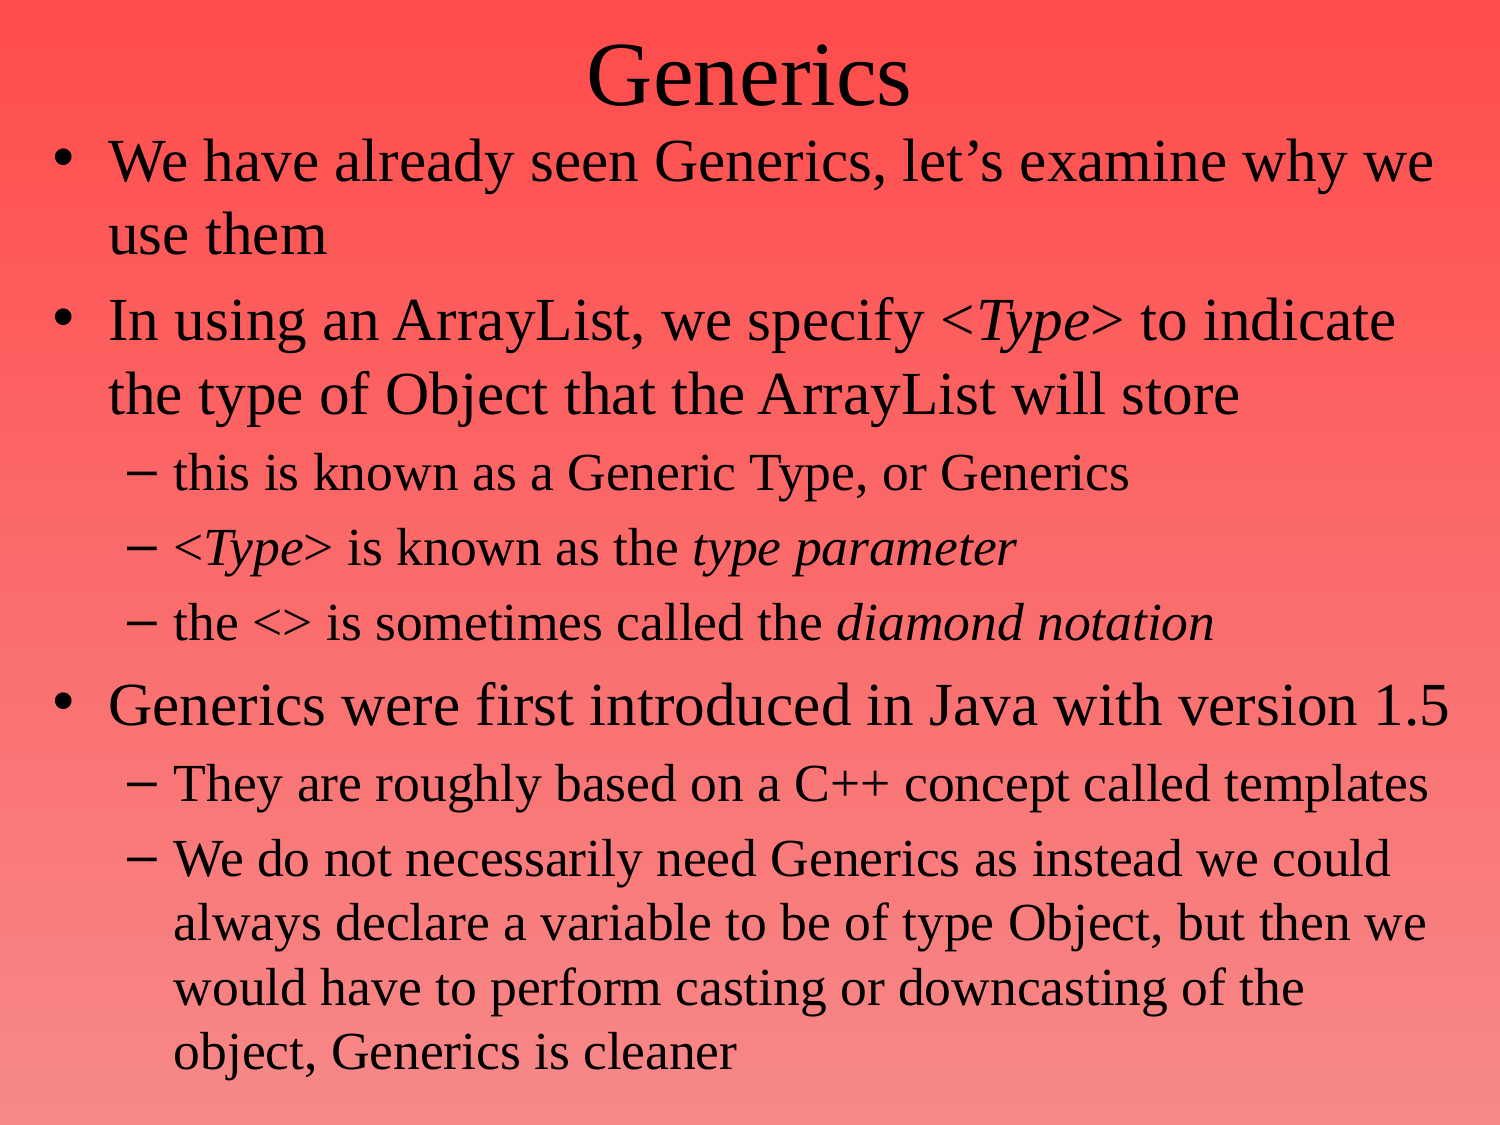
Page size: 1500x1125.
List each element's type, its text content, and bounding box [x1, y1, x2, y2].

title Generics [75, 0, 1425, 112]
list We have already seen Generics, let’s examine why we use them In using an ArrayList, we specify <Type> to indicate the type of Object that the ArrayList will store this is known as a Generic Type, or Generics <Type> is known as the type parameter the <> is sometimes called the diamond notation Generics were first introduced in Java with version 1.5 They are roughly based on a C++ concept called templates We do not necessarily need Generics as instead we could always declare a variable to be of type Object, but then we would have to perform casting or downcasting of the object, Generics is cleaner [37, 112, 1475, 1125]
